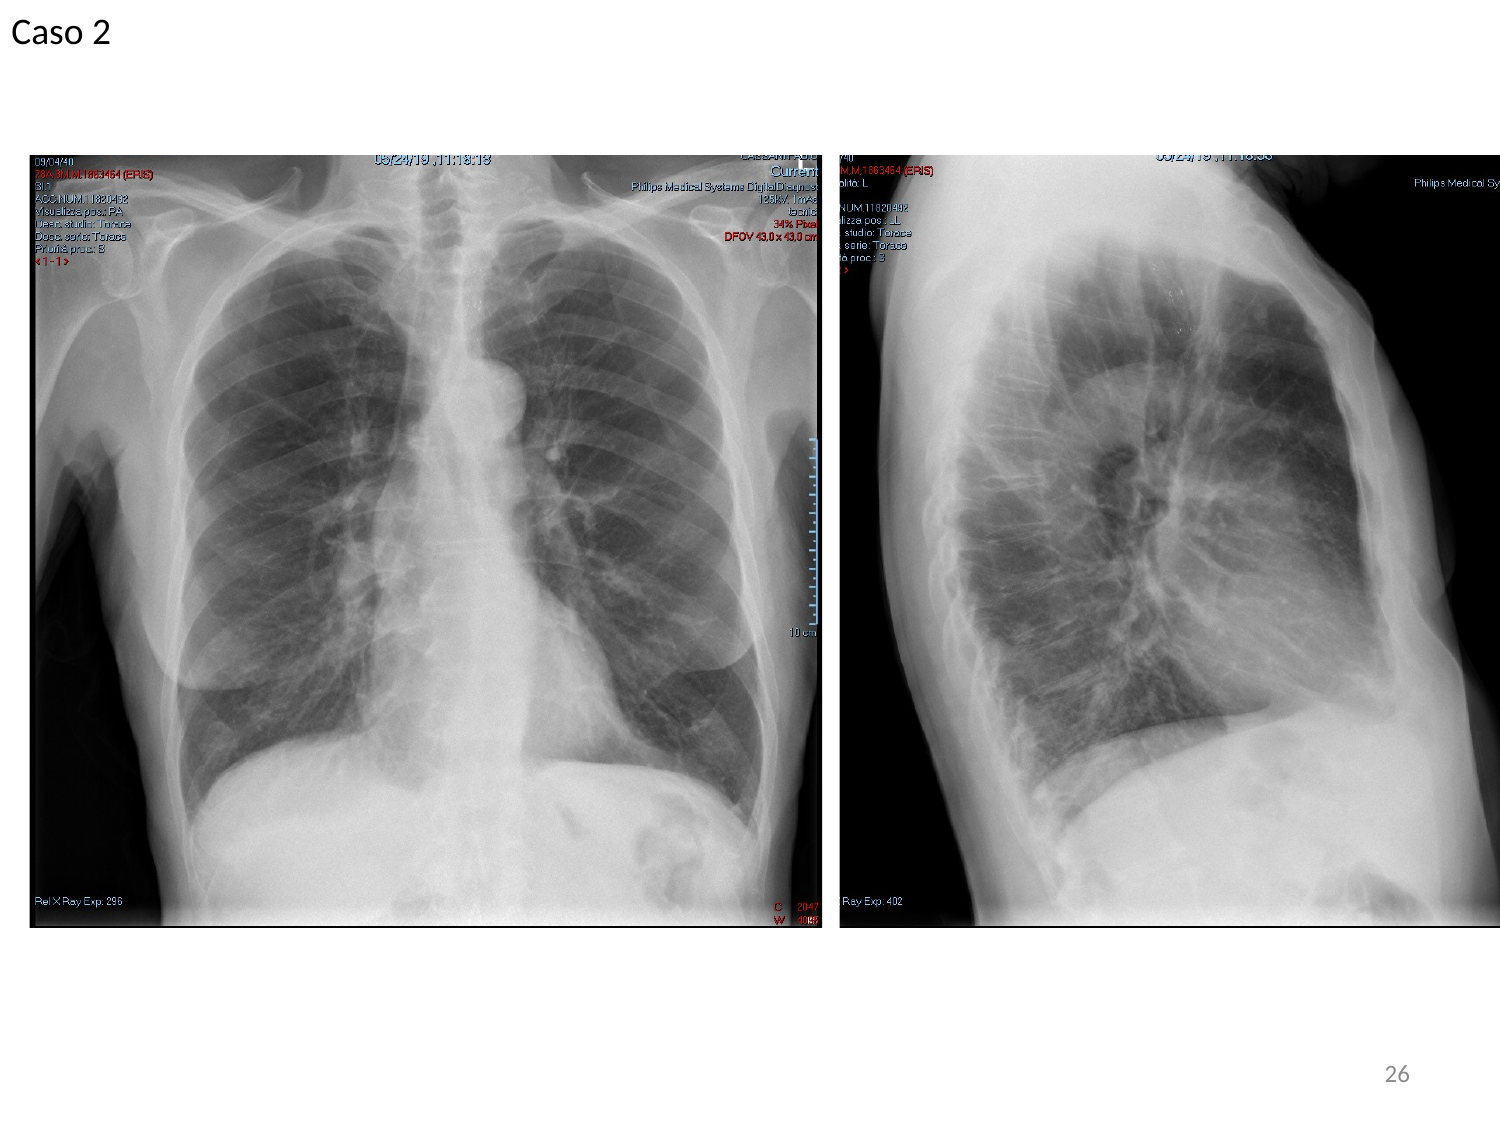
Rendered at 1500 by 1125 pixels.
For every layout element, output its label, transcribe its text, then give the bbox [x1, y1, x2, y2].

text_box Caso 2 [0, 0, 135, 60]
slide_number 26 [1074, 1042, 1425, 1103]
picture [29, 155, 823, 928]
picture [839, 155, 1500, 928]
